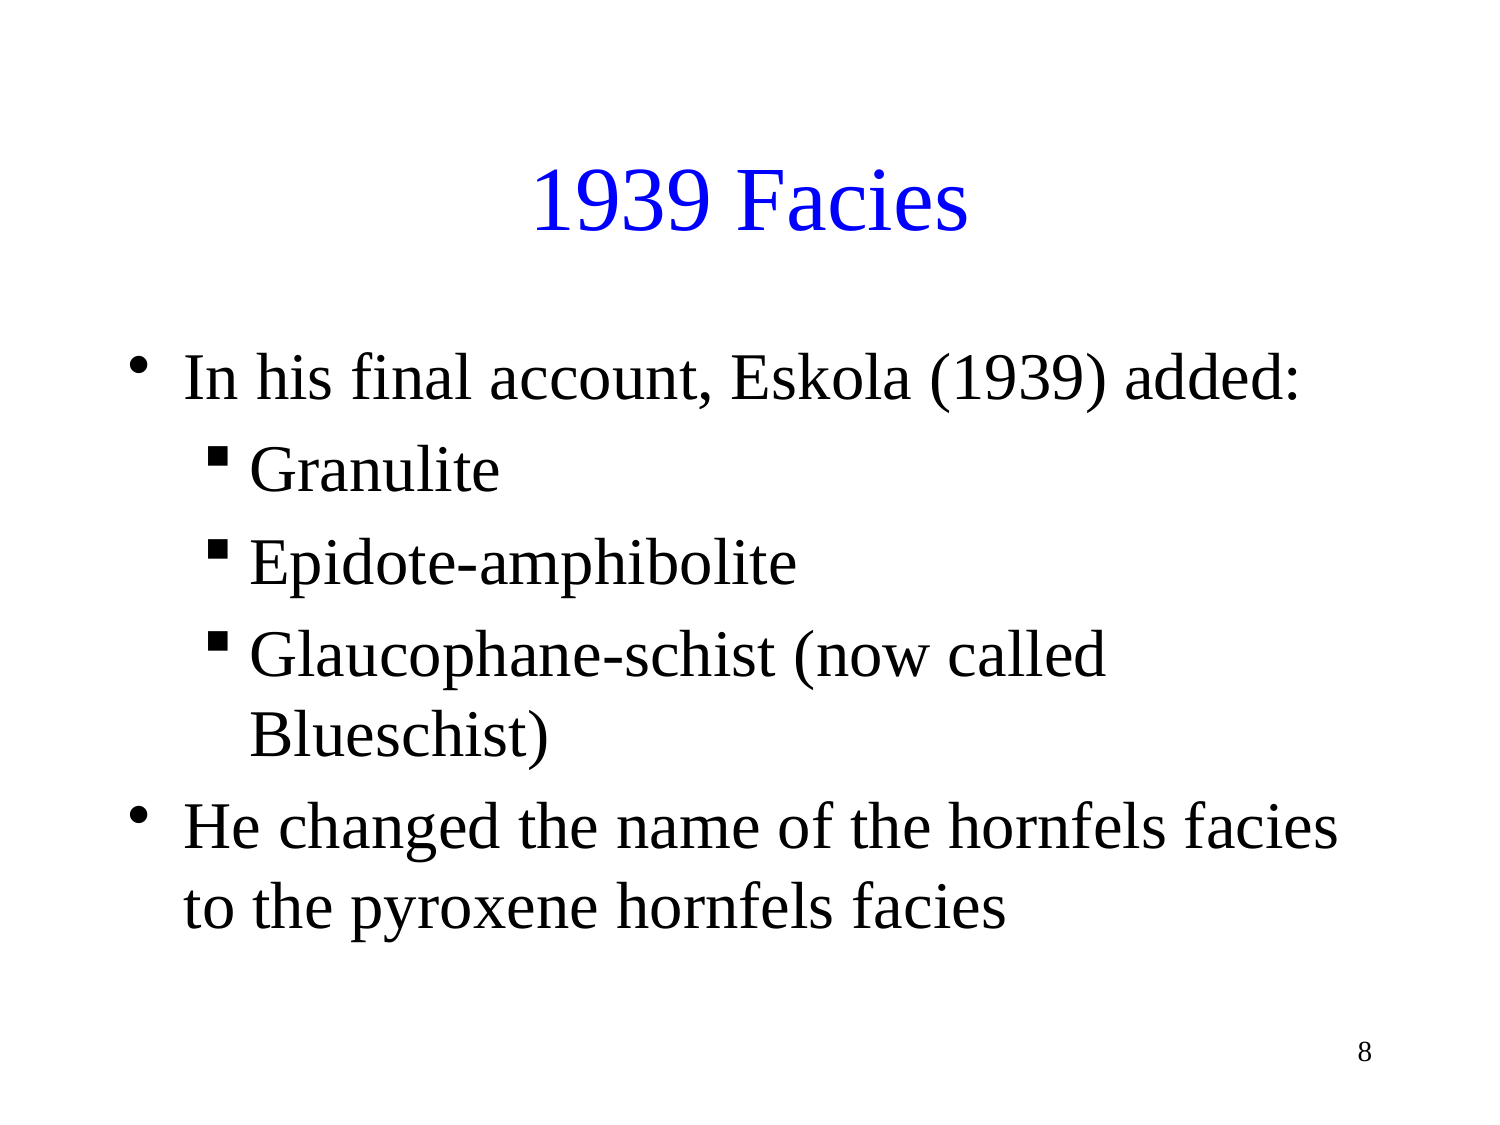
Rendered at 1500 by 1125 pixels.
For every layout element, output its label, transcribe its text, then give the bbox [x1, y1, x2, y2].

list In his final account, Eskola (1939) added: Granulite Epidote-amphibolite Glaucophane-schist (now called Blueschist) He changed the name of the hornfels facies to the pyroxene hornfels facies [112, 324, 1388, 1000]
slide_number 8 [1074, 1024, 1388, 1101]
title 1939 Facies [112, 99, 1388, 288]
